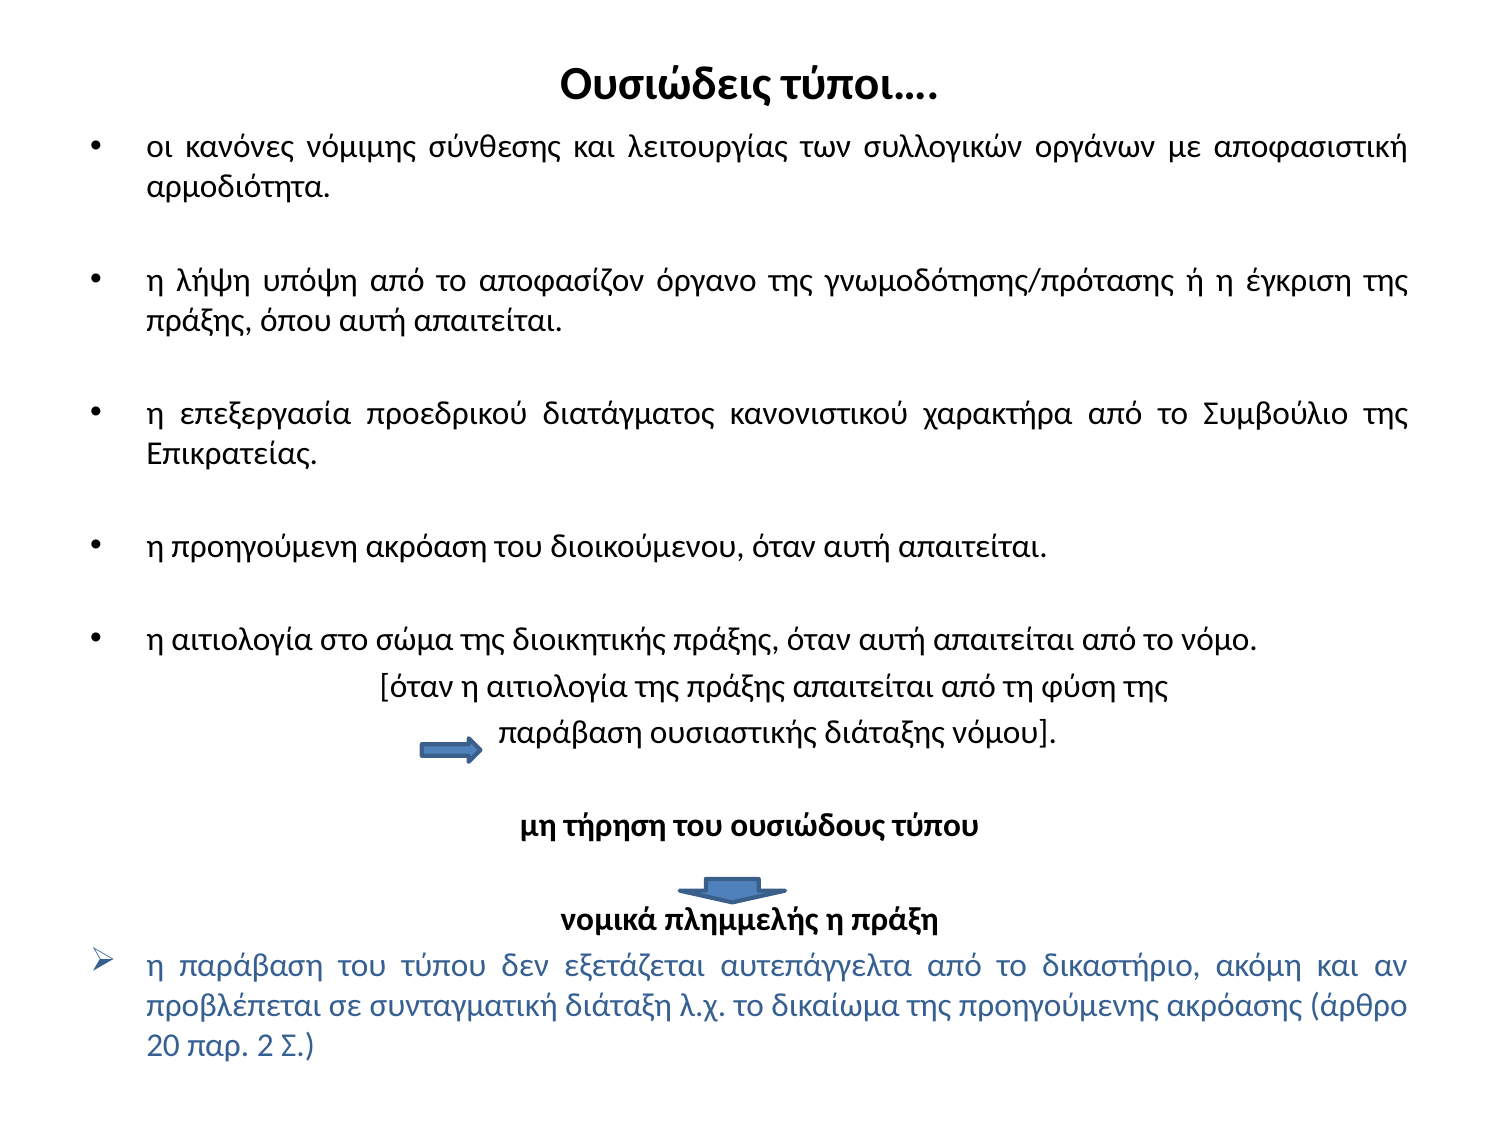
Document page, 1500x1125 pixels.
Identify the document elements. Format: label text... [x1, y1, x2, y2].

text_box [419, 736, 483, 764]
list οι κανόνες νόμιμης σύνθεσης και λειτουργίας των συλλογικών οργάνων με αποφασιστική αρμοδιότητα. η λήψη υπόψη από το αποφασίζον όργανο της γνωμοδότησης/πρότασης ή η έγκριση της πράξης, όπου αυτή απαιτείται. η επεξεργασία προεδρικού διατάγματος κανονιστικού χαρακτήρα από το Συμβούλιο της Επικρατείας. η προηγούμενη ακρόαση του διοικούμενου, όταν αυτή απαιτείται. η αιτιολογία στο σώμα της διοικητικής πράξης, όταν αυτή απαιτείται από το νόμο. [όταν η αιτιολογία της πράξης απαιτείται από τη φύση της παράβαση ουσιαστικής διάταξης νόμου]. μη τήρηση του ουσιώδους τύπου νομικά πλημμελής η πράξη η παράβαση του τύπου δεν εξετάζεται αυτεπάγγελτα από το δικαστήριο, ακόμη και αν προβλέπεται σε συνταγματική διάταξη λ.χ. το δικαίωμα της προηγούμενης ακρόασης (άρθρο 20 παρ. 2 Σ.) [75, 117, 1425, 1043]
text_box [677, 876, 788, 905]
title Ουσιώδεις τύποι…. [75, 45, 1425, 117]
